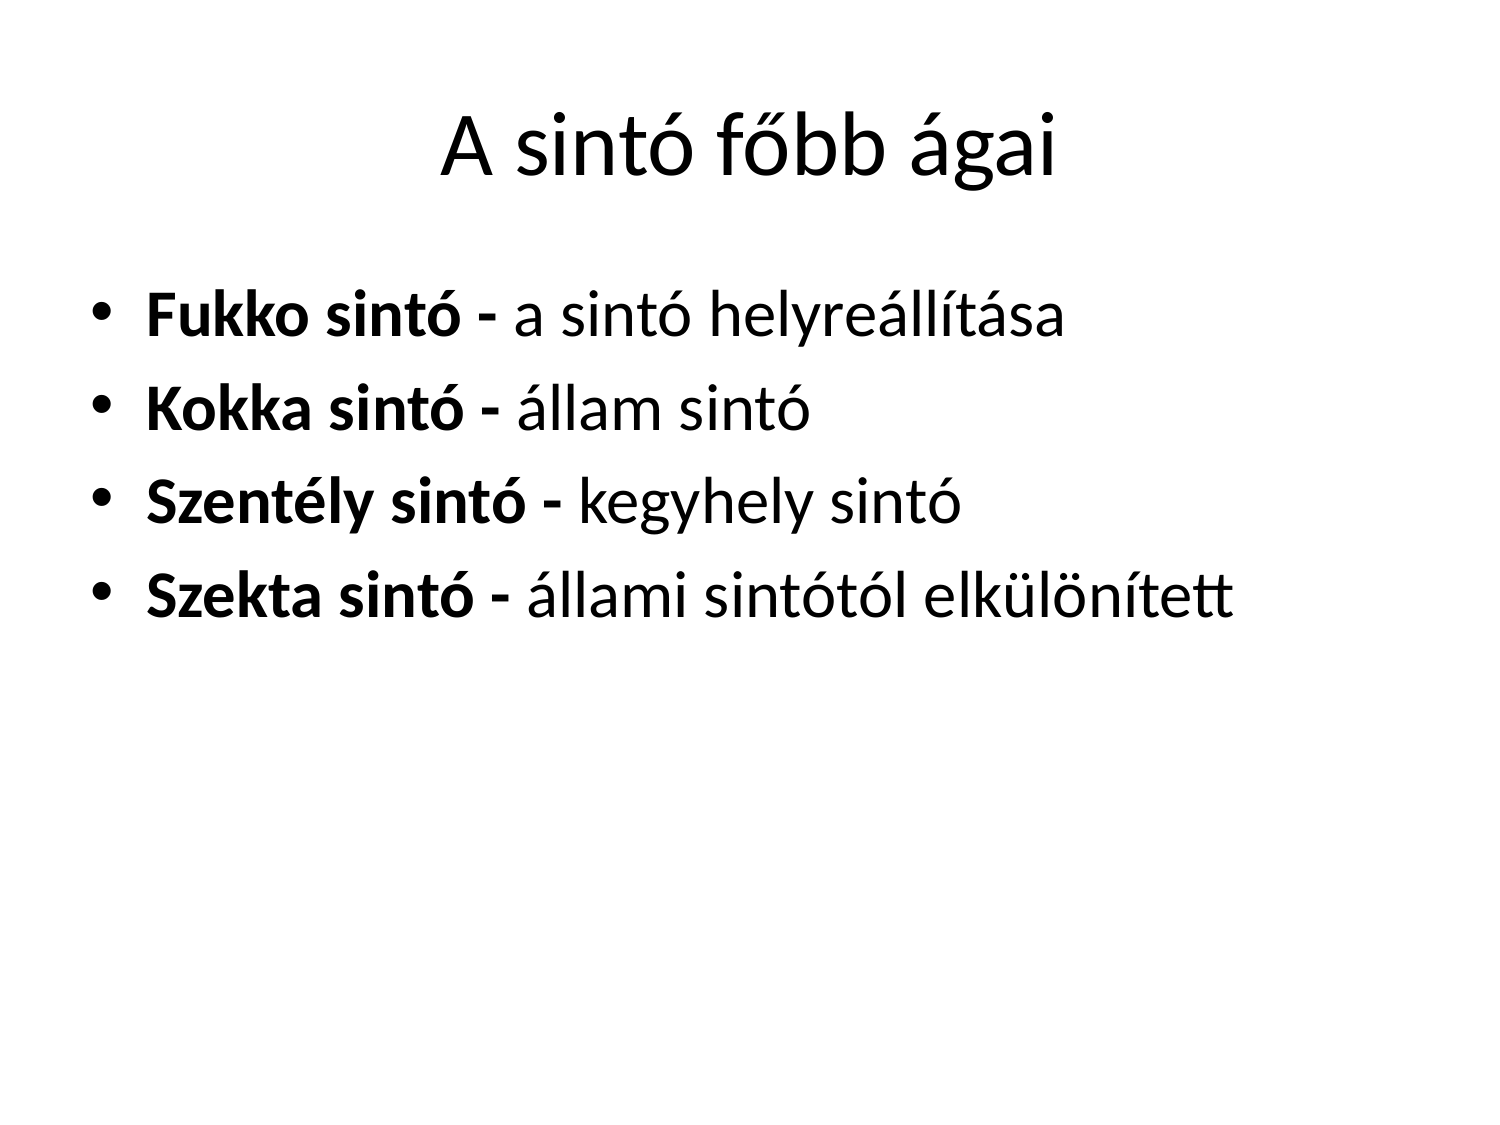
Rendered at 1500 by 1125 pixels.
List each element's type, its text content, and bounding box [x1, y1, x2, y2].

title A sintó főbb ágai [75, 45, 1425, 233]
list Fukko sintó - a sintó helyreállítása Kokka sintó - állam sintó Szentély sintó - kegyhely sintó Szekta sintó - állami sintótól elkülönített [75, 262, 1425, 1005]
